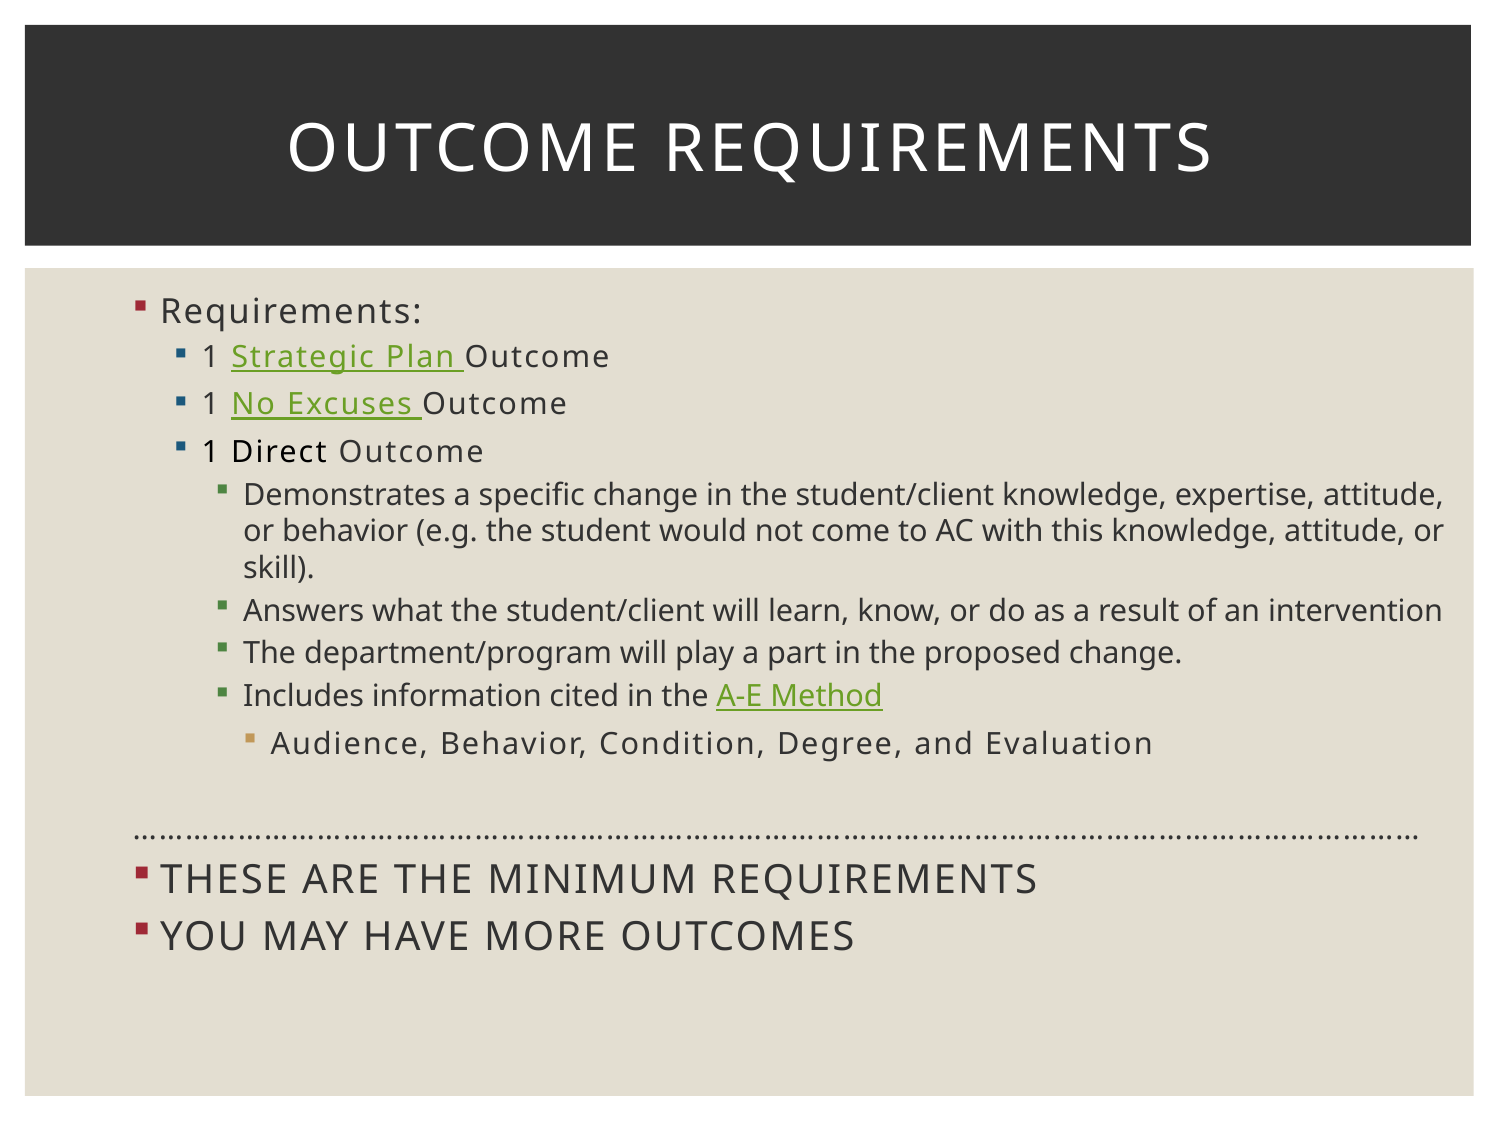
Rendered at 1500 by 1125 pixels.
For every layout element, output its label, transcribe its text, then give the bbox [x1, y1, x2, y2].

list Requirements: 1 Strategic Plan Outcome 1 No Excuses Outcome 1 Direct Outcome Demonstrates a specific change in the student/client knowledge, expertise, attitude, or behavior (e.g. the student would not come to AC with this knowledge, attitude, or skill). Answers what the student/client will learn, know, or do as a result of an intervention The department/program will play a part in the proposed change. Includes information cited in the A-E Method Audience, Behavior, Condition, Degree, and Evaluation ………………………………………………………………………………………………………………………………… THESE ARE THE MINIMUM REQUIREMENTS YOU MAY HAVE MORE OUTCOMES [62, 281, 1475, 1100]
title Outcome requirements [62, 58, 1438, 232]
